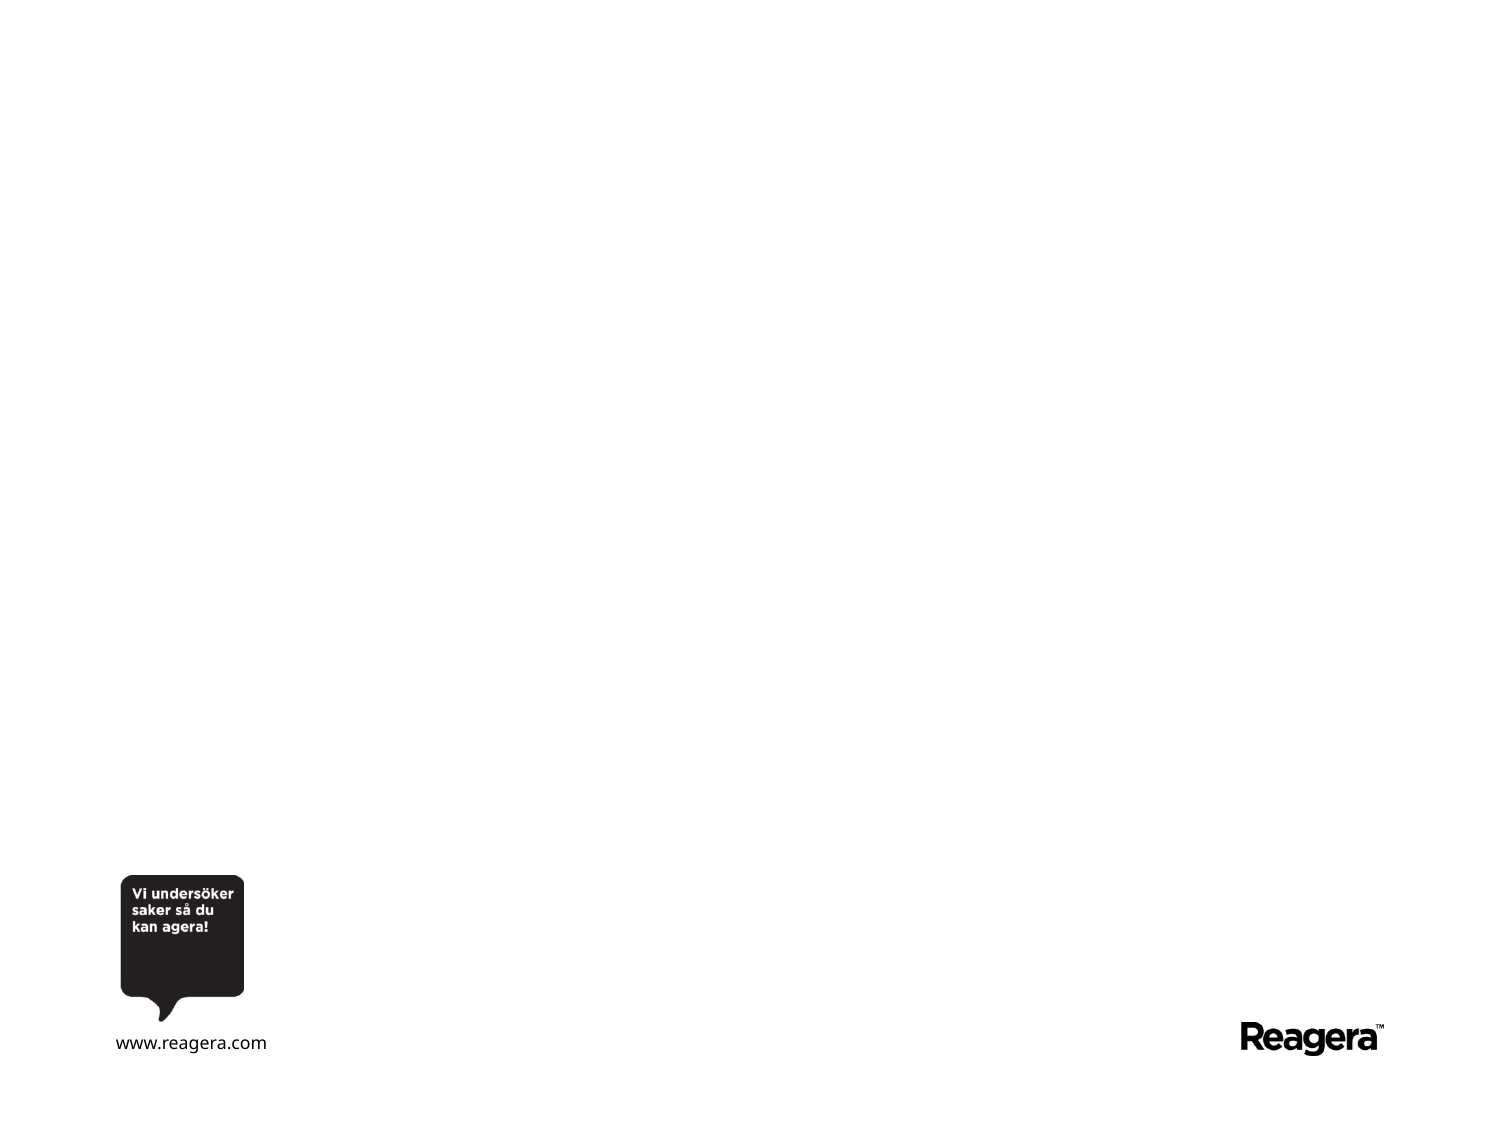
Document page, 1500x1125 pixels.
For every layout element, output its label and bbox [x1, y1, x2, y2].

picture [120, 875, 244, 1022]
picture [1241, 1022, 1384, 1056]
